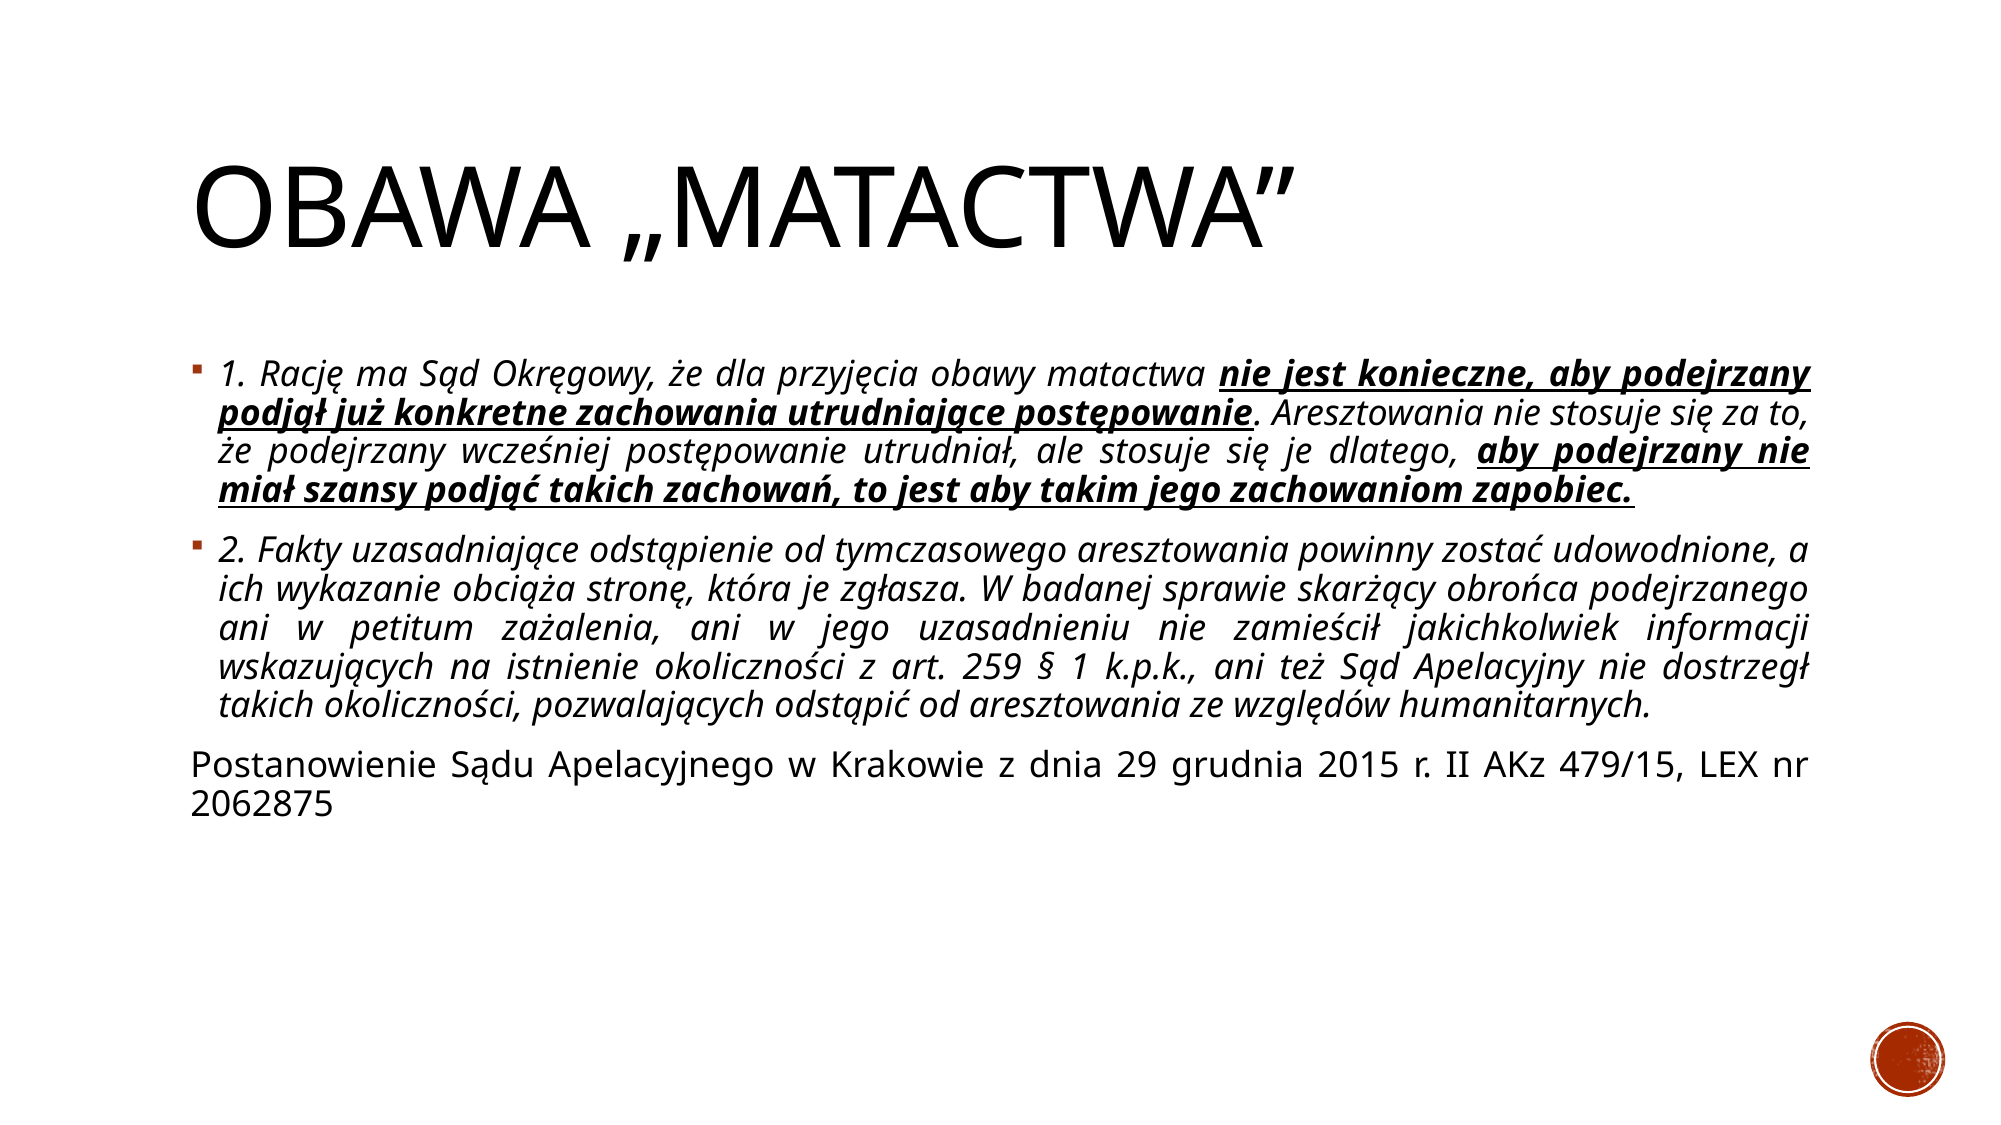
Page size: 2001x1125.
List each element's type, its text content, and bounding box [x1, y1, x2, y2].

title Obawa „Matactwa” [175, 79, 1826, 344]
list 1. Rację ma Sąd Okręgowy, że dla przyjęcia obawy matactwa nie jest konieczne, aby podejrzany podjął już konkretne zachowania utrudniające postępowanie. Aresztowania nie stosuje się za to, że podejrzany wcześniej postępowanie utrudniał, ale stosuje się je dlatego, aby podejrzany nie miał szansy podjąć takich zachowań, to jest aby takim jego zachowaniom zapobiec. 2. Fakty uzasadniające odstąpienie od tymczasowego aresztowania powinny zostać udowodnione, a ich wykazanie obciąża stronę, która je zgłasza. W badanej sprawie skarżący obrońca podejrzanego ani w petitum zażalenia, ani w jego uzasadnieniu nie zamieścił jakichkolwiek informacji wskazujących na istnienie okoliczności z art. 259 § 1 k.p.k., ani też Sąd Apelacyjny nie dostrzegł takich okoliczności, pozwalających odstąpić od aresztowania ze względów humanitarnych. Postanowienie Sądu Apelacyjnego w Krakowie z dnia 29 grudnia 2015 r. II AKz 479/15, LEX nr 2062875 [175, 348, 1826, 1013]
